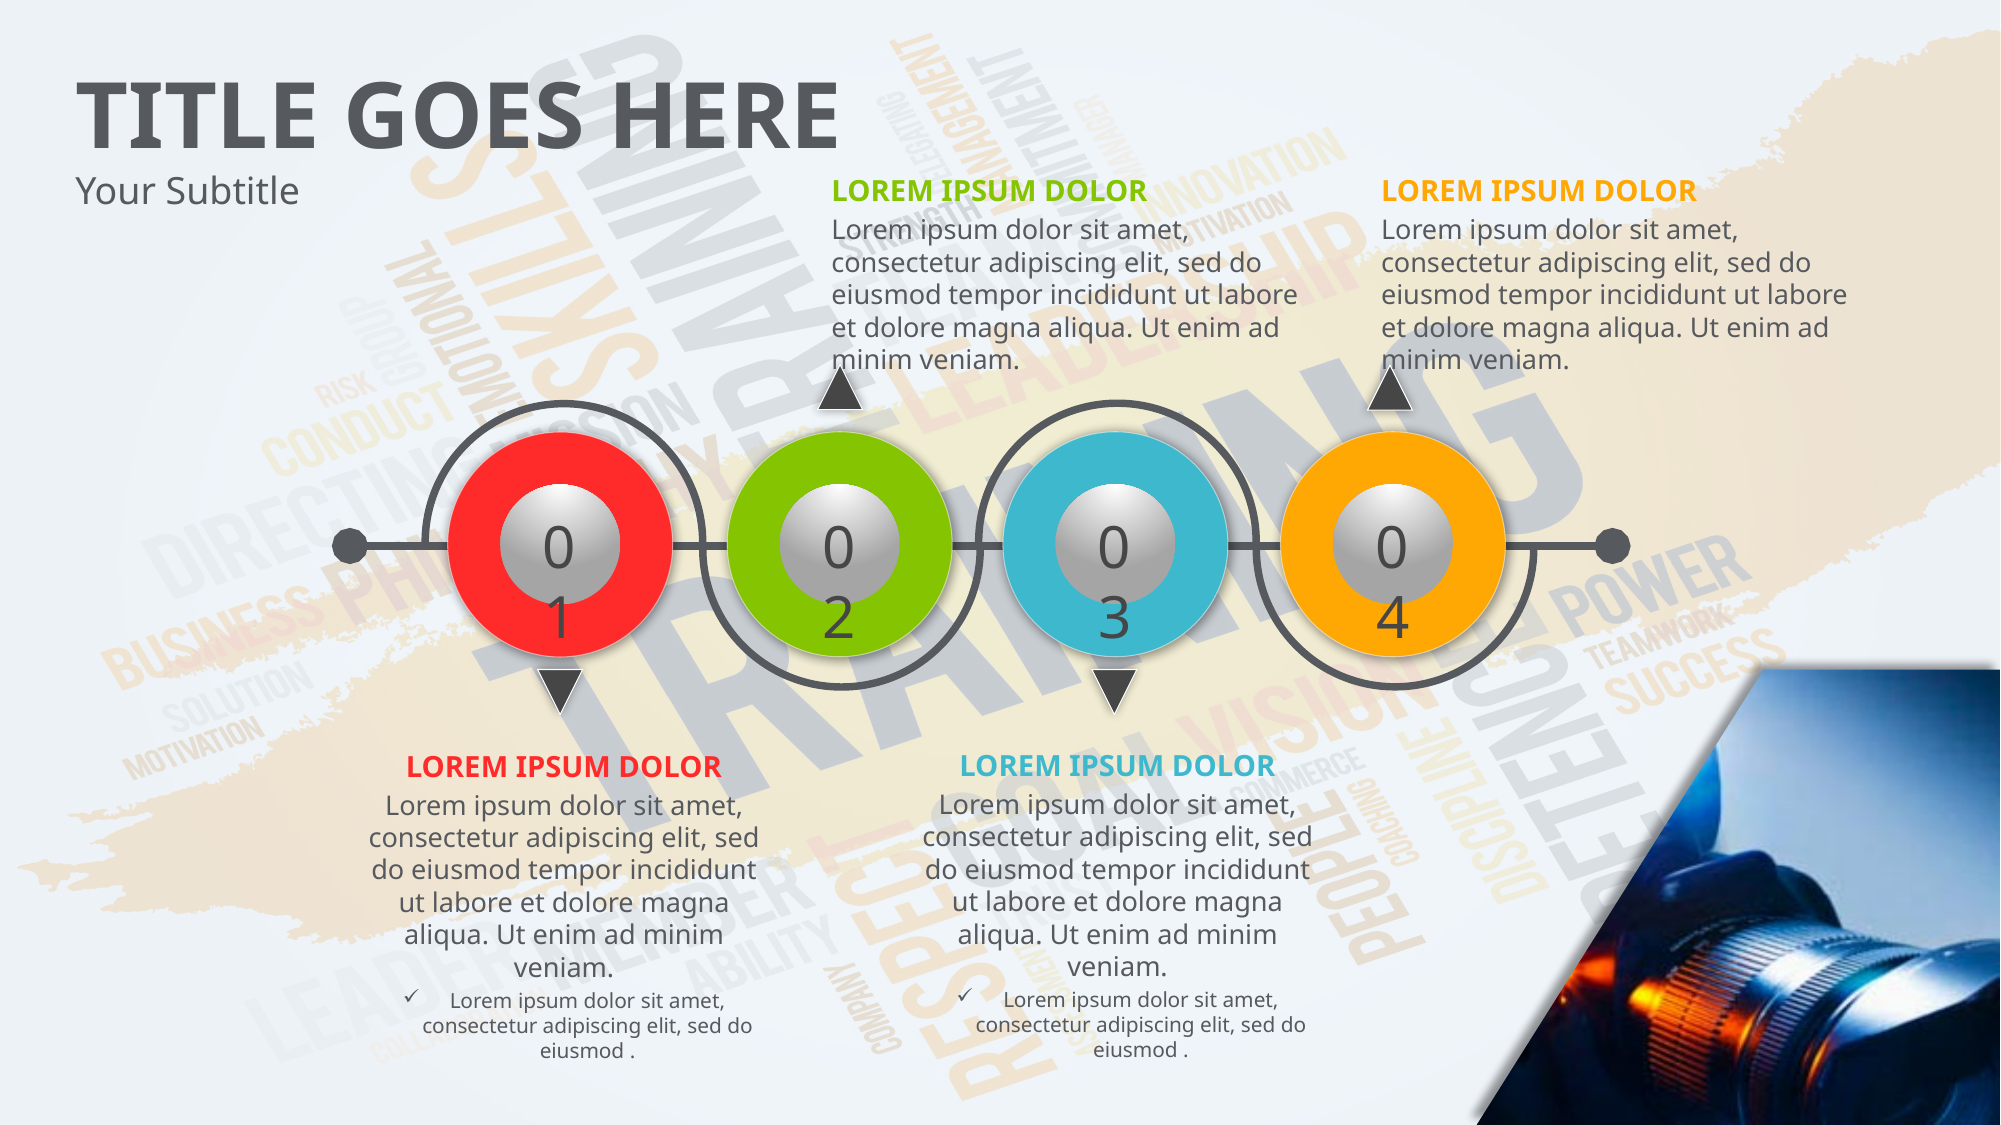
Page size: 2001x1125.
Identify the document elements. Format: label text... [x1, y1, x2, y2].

text_box LOREM IPSUM DOLOR Lorem ipsum dolor sit amet, consectetur adipiscing elit, sed do eiusmod tempor incididunt ut labore et dolore magna aliqua. Ut enim ad minim veniam. [816, 165, 1332, 383]
text_box [446, 430, 674, 545]
text_box [726, 547, 954, 658]
text_box [1001, 547, 1229, 658]
text_box [535, 668, 585, 717]
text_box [500, 484, 621, 605]
text_box LOREM IPSUM DOLOR Lorem ipsum dolor sit amet, consectetur adipiscing elit, sed do eiusmod tempor incididunt ut labore et dolore magna aliqua. Ut enim ad minim veniam. [1366, 165, 1881, 383]
text_box [420, 398, 708, 542]
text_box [1332, 484, 1453, 605]
text_box [1001, 430, 1229, 545]
text_box [726, 430, 954, 545]
text_box LOREM IPSUM DOLOR Lorem ipsum dolor sit amet, consectetur adipiscing elit, sed do eiusmod tempor incididunt ut labore et dolore magna aliqua. Ut enim ad minim veniam. Lorem ipsum dolor sit amet, consectetur adipiscing elit, sed do eiusmod . [346, 740, 782, 1070]
text_box [973, 398, 1261, 542]
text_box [1055, 484, 1176, 605]
text_box [1090, 668, 1139, 717]
text_box [446, 547, 674, 659]
text_box [697, 550, 985, 692]
text_box [815, 383, 865, 411]
text_box TITLE GOES HERE Your Subtitle [60, 49, 1036, 220]
text_box [1279, 430, 1507, 545]
text_box [1475, 668, 2000, 1125]
text_box [1365, 383, 1415, 412]
text_box LOREM IPSUM DOLOR Lorem ipsum dolor sit amet, consectetur adipiscing elit, sed do eiusmod tempor incididunt ut labore et dolore magna aliqua. Ut enim ad minim veniam. Lorem ipsum dolor sit amet, consectetur adipiscing elit, sed do eiusmod . [900, 739, 1335, 1070]
text_box [1279, 547, 1507, 658]
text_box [779, 484, 900, 605]
text_box [1251, 550, 1539, 692]
